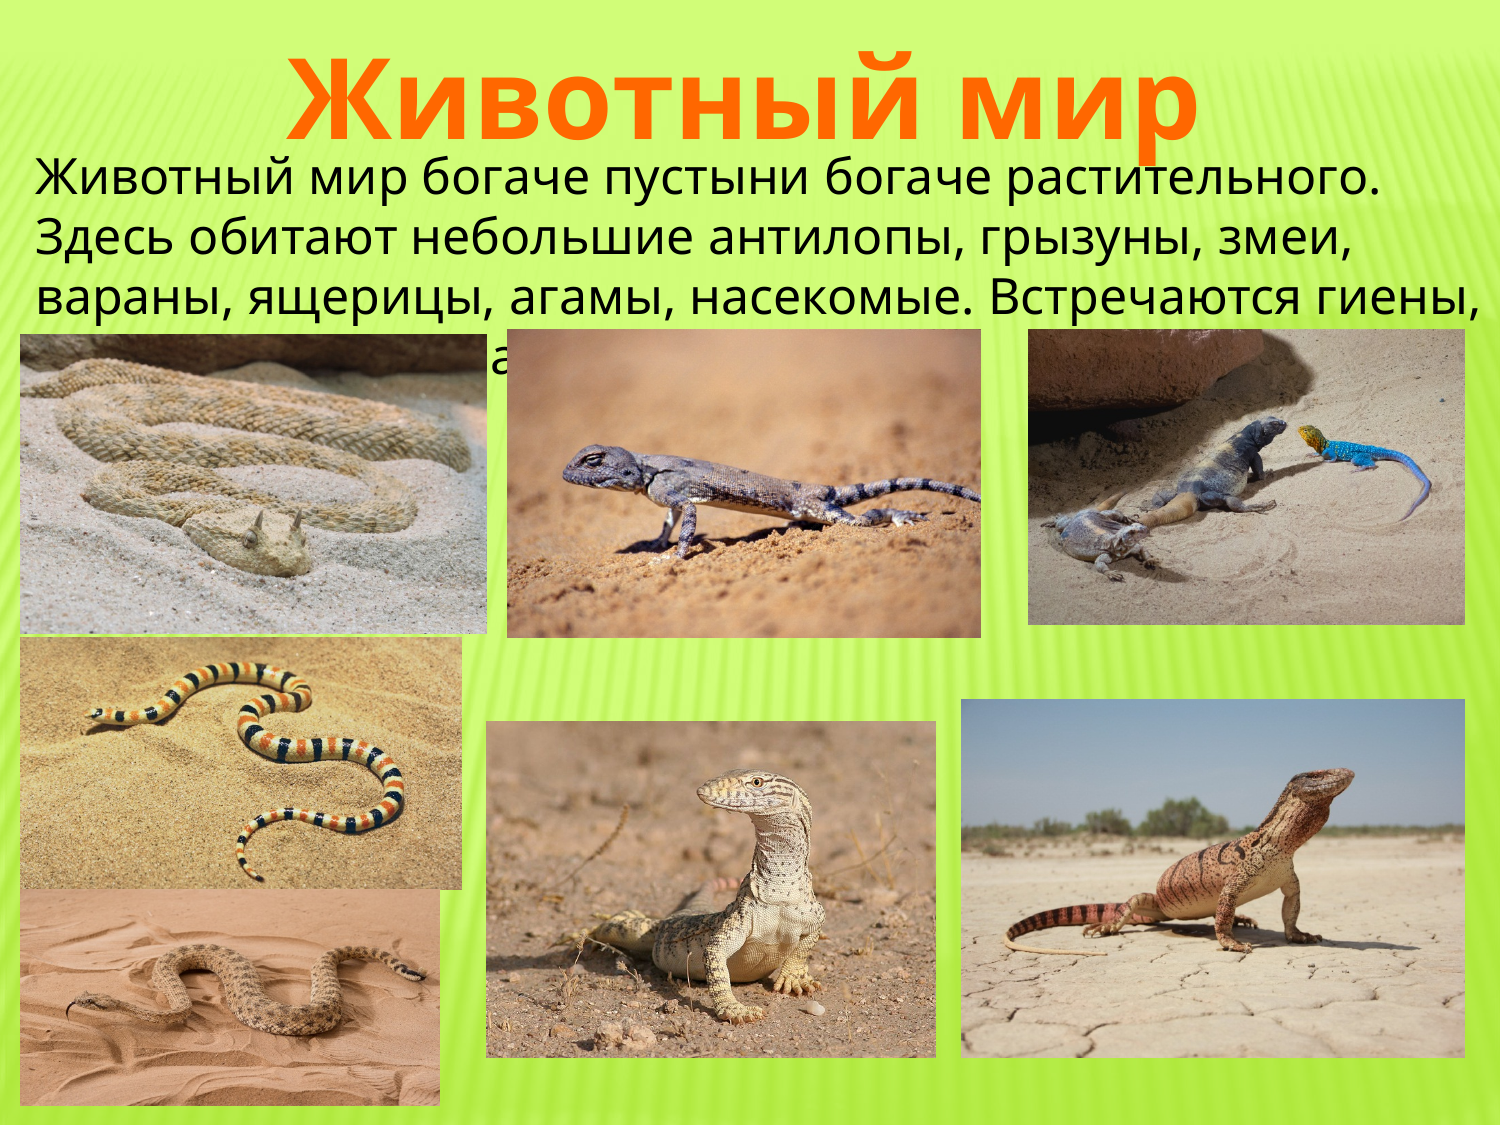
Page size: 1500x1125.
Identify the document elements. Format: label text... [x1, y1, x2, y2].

picture [20, 333, 488, 634]
picture [961, 699, 1466, 1059]
picture [20, 637, 462, 1107]
text_box Животный мир [230, 19, 1258, 137]
picture [507, 329, 981, 639]
picture [1028, 329, 1466, 625]
text_box Животный мир богаче пустыни богаче растительного. Здесь обитают небольшие антилопы, грызуны, змеи, вараны, ящерицы, агамы, насекомые. Встречаются гиены, шакалы, львы, гепарды. [20, 137, 1500, 392]
picture [486, 721, 936, 1059]
